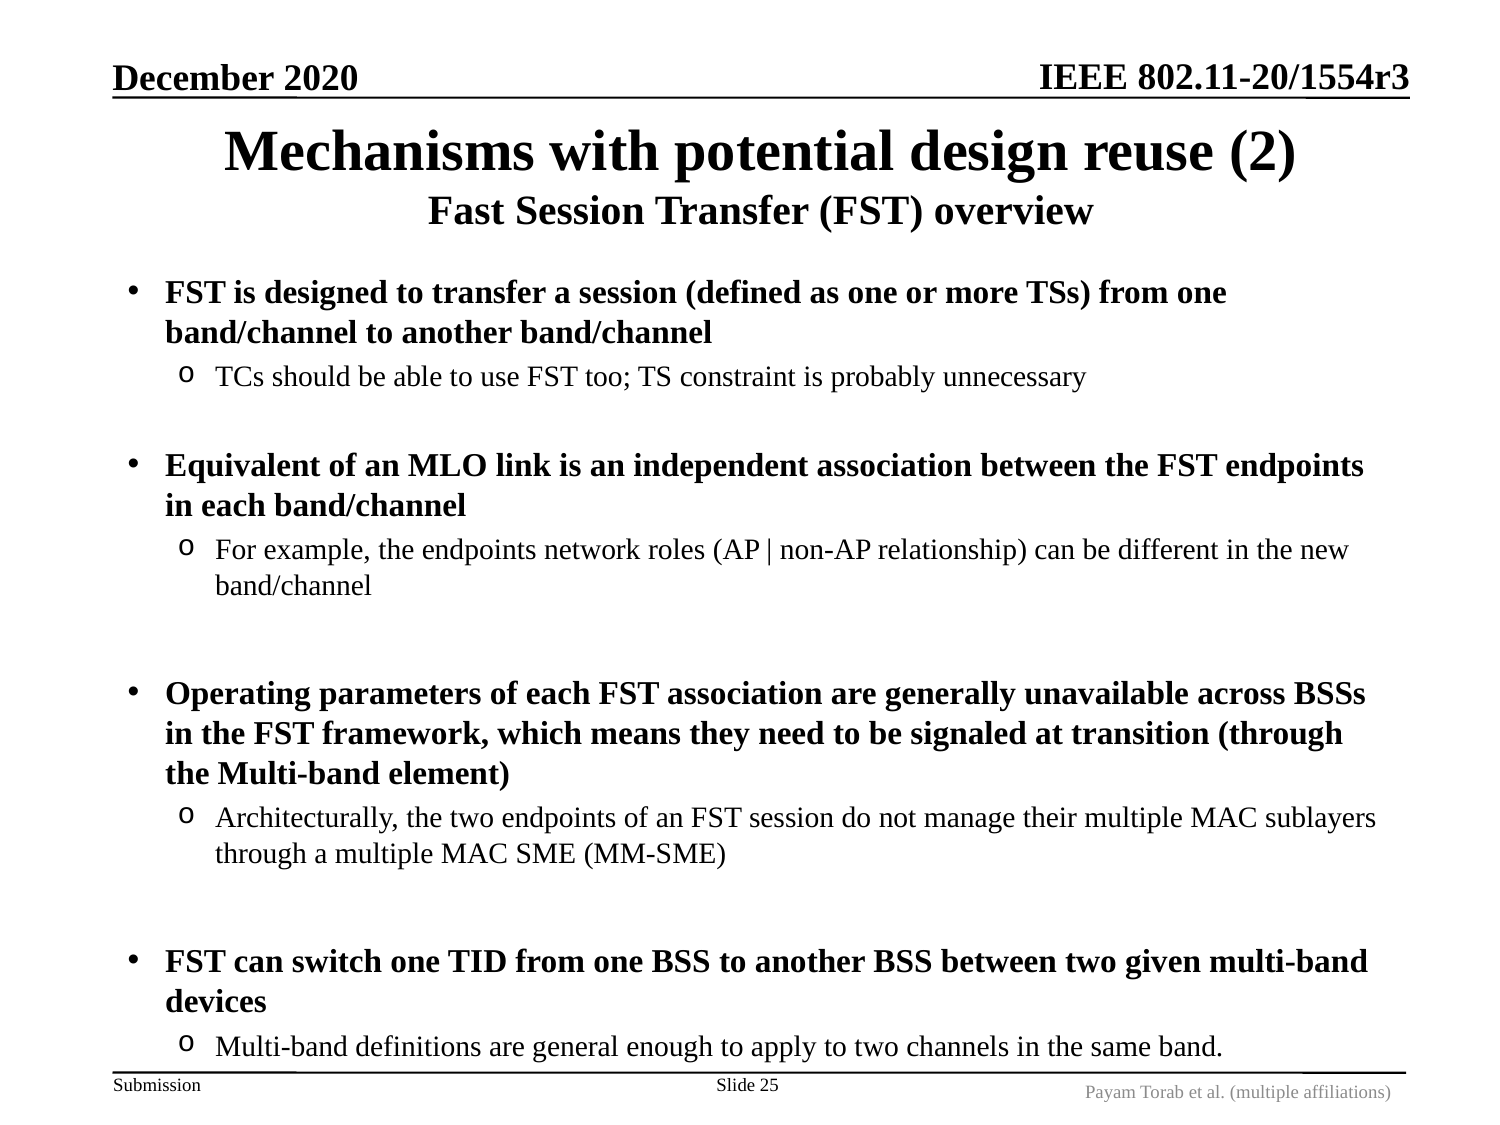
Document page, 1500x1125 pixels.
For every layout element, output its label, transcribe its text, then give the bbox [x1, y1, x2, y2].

title Mechanisms with potential design reuse (2) Fast Session Transfer (FST) overview [112, 97, 1411, 248]
list FST is designed to transfer a session (defined as one or more TSs) from one band/channel to another band/channel TCs should be able to use FST too; TS constraint is probably unnecessary Equivalent of an MLO link is an independent association between the FST endpoints in each band/channel For example, the endpoints network roles (AP | non-AP relationship) can be different in the new band/channel Operating parameters of each FST association are generally unavailable across BSSs in the FST framework, which means they need to be signaled at transition (through the Multi-band element) Architecturally, the two endpoints of an FST session do not manage their multiple MAC sublayers through a multiple MAC SME (MM-SME) FST can switch one TID from one BSS to another BSS between two given multi-band devices Multi-band definitions are general enough to apply to two channels in the same band. [112, 262, 1411, 1073]
footer Payam Torab et al. (multiple affiliations) [877, 1072, 1407, 1110]
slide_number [112, 52, 563, 90]
slide_number Slide 25 [702, 1072, 793, 1111]
